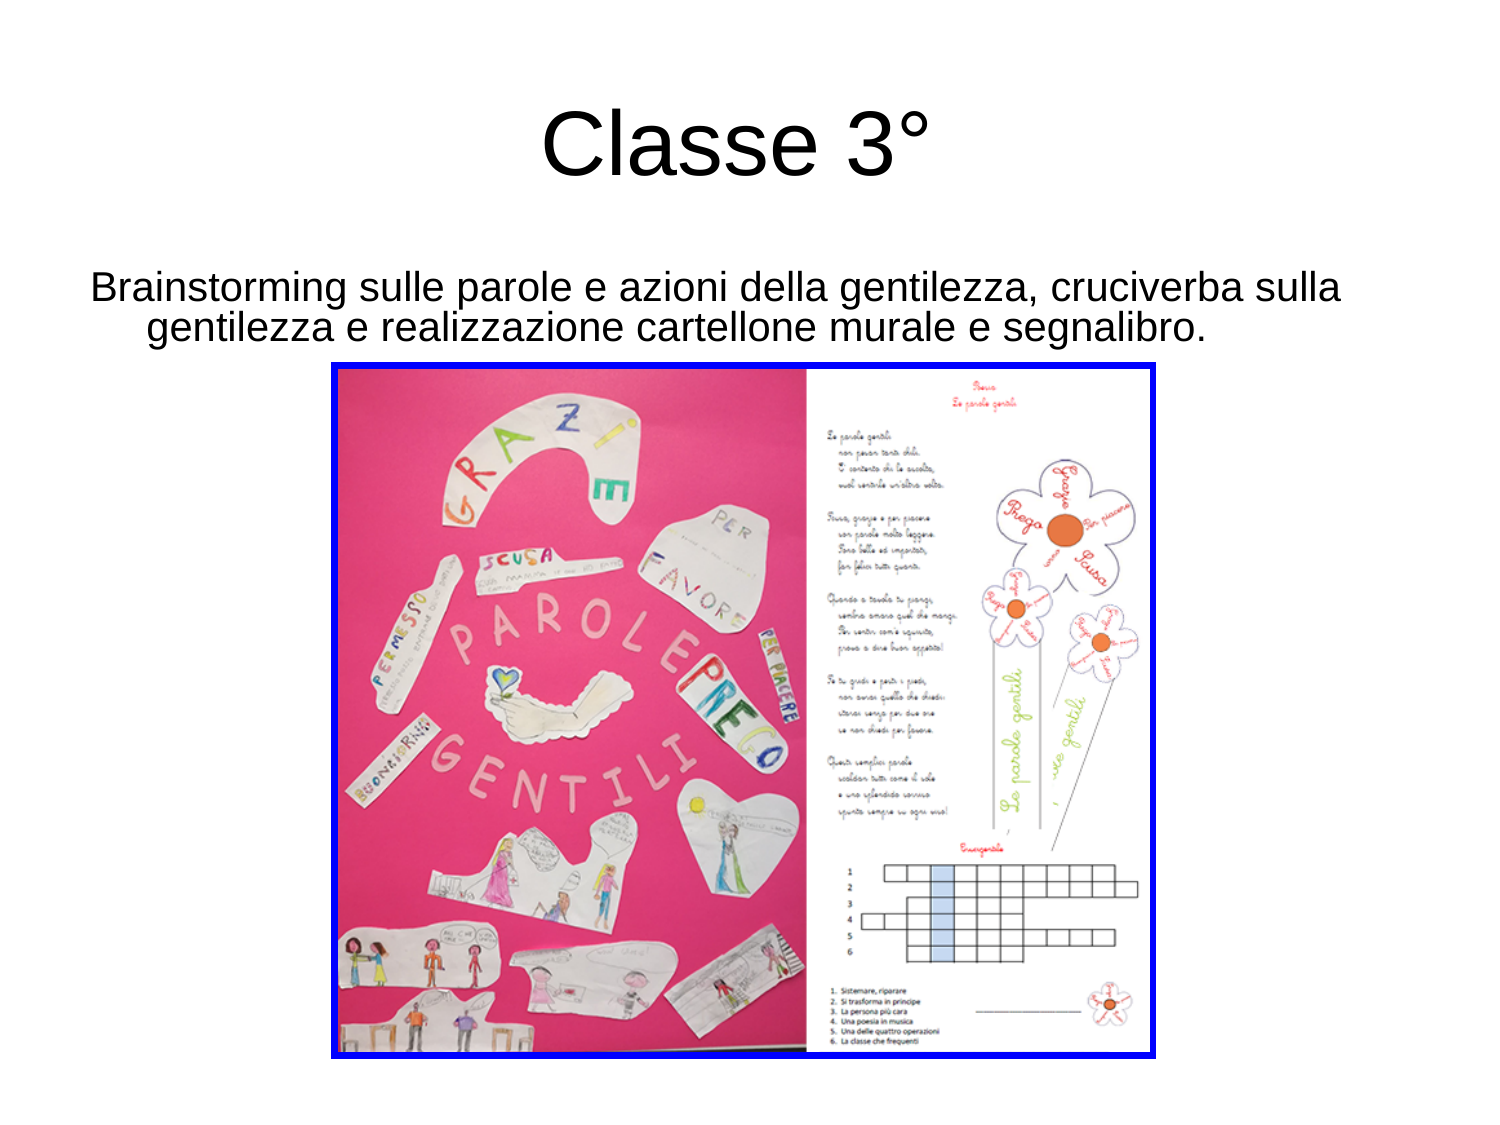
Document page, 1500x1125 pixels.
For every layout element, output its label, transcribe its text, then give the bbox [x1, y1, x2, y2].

list Brainstorming sulle parole e azioni della gentilezza, cruciverba sulla gentilezza e realizzazione cartellone murale e segnalibro. [75, 262, 1425, 363]
title Classe 3° [75, 45, 1425, 233]
picture [337, 368, 1150, 1053]
